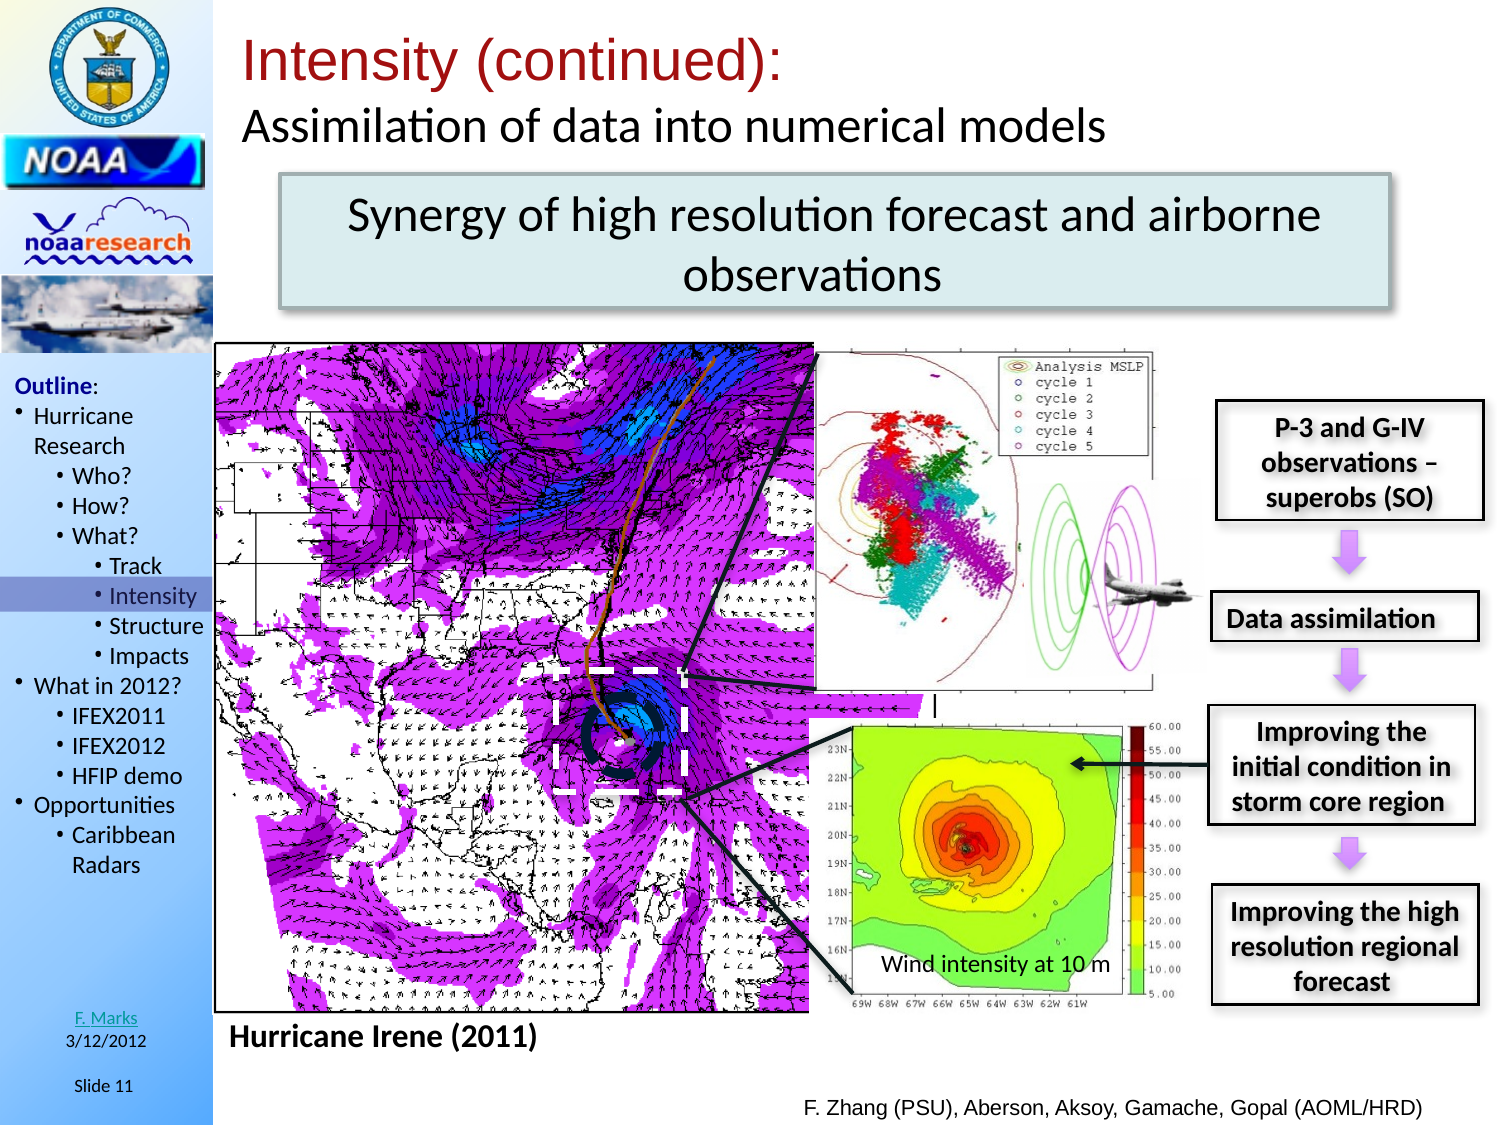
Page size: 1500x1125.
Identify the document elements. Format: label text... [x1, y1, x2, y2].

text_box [585, 696, 660, 775]
text_box P-3 and G-IV observations – superobs (SO) [1216, 400, 1484, 521]
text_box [682, 353, 819, 672]
text_box Hurricane Irene (2011) [214, 1023, 558, 1062]
picture [0, 0, 1206, 1125]
text_box [1334, 648, 1366, 691]
text_box [1334, 837, 1366, 869]
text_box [683, 675, 817, 690]
text_box Synergy of high resolution forecast and airborne observations [278, 172, 1392, 310]
text_box Intensity (continued): Assimilation of data into numerical models [211, 8, 1500, 160]
text_box F. Zhang (PSU), Aberson, Aksoy, Gamache, Gopal (AOML/HRD) [793, 1087, 1435, 1125]
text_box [679, 798, 854, 994]
text_box Data assimilation [1211, 591, 1479, 642]
text_box Improving the initial condition in storm core region [1208, 705, 1476, 825]
text_box [0, 576, 206, 612]
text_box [687, 728, 852, 798]
text_box Improving the high resolution regional forecast [1211, 884, 1479, 1005]
text_box [1333, 530, 1366, 574]
